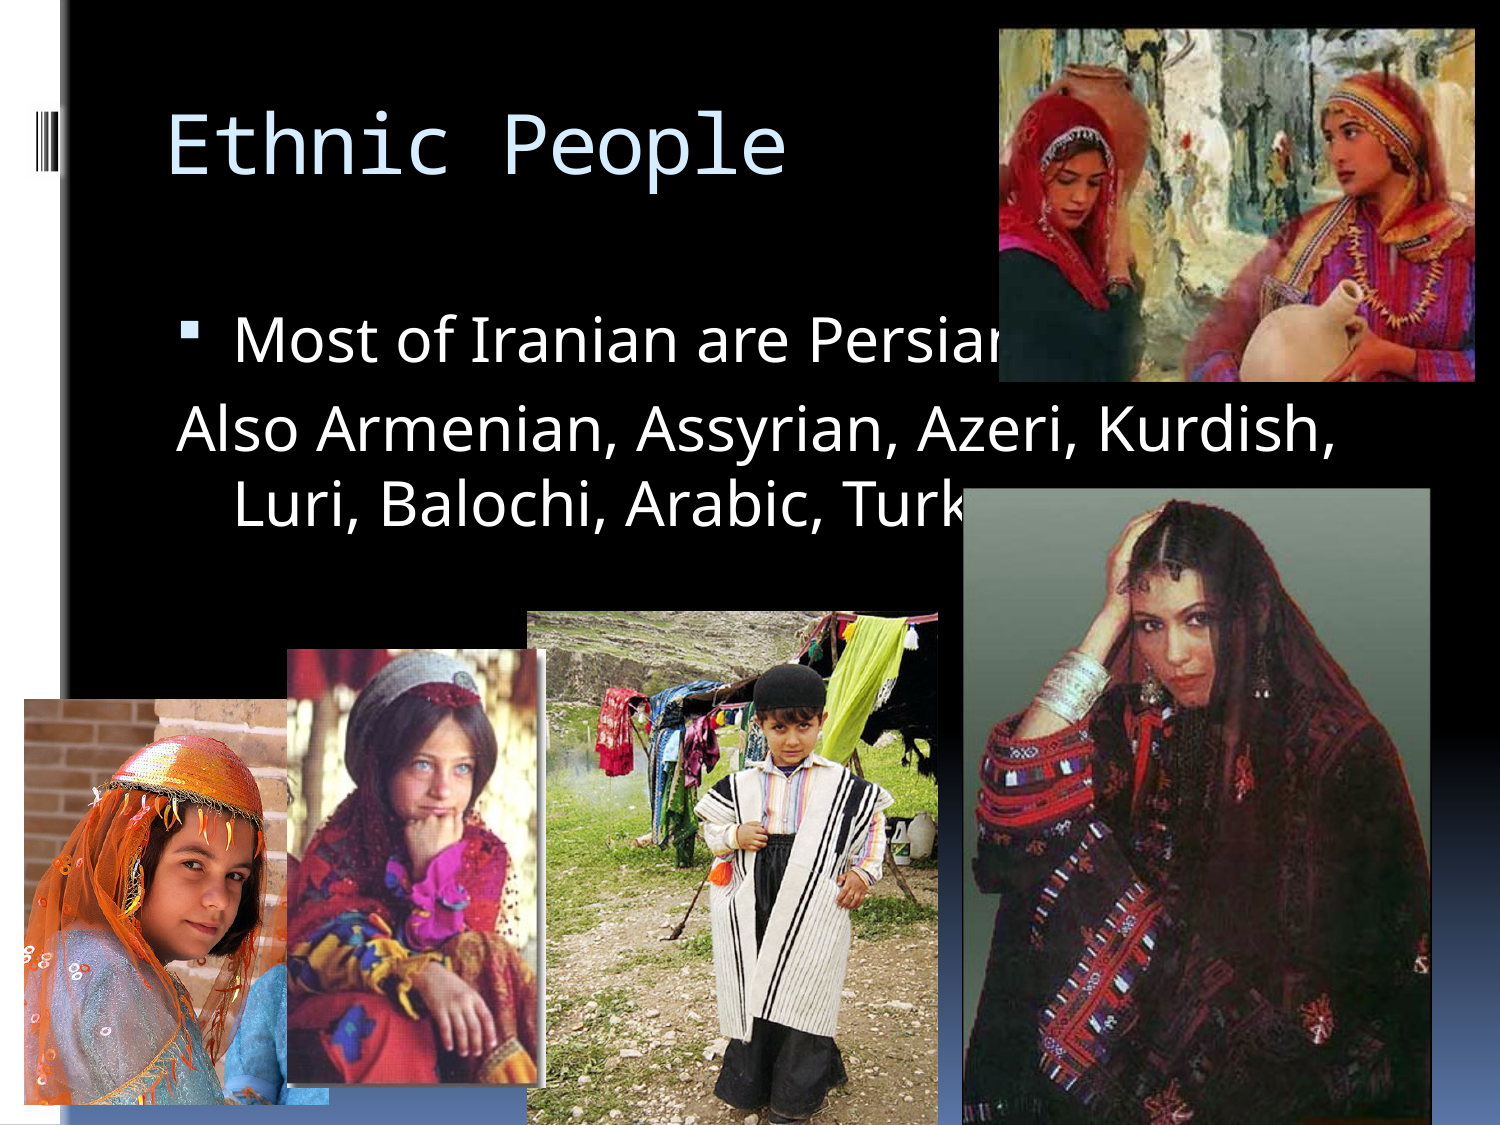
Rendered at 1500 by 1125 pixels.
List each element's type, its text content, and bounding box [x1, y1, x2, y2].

title Ethnic People [150, 83, 991, 234]
list Most of Iranian are Persians . Also Armenian, Assyrian, Azeri, Kurdish, Luri, Balochi, Arabic, Turkmen [150, 292, 1425, 1043]
picture [527, 611, 938, 1125]
picture [961, 487, 1432, 1125]
picture [999, 24, 1476, 382]
picture [24, 699, 329, 1105]
picture [287, 649, 546, 1089]
